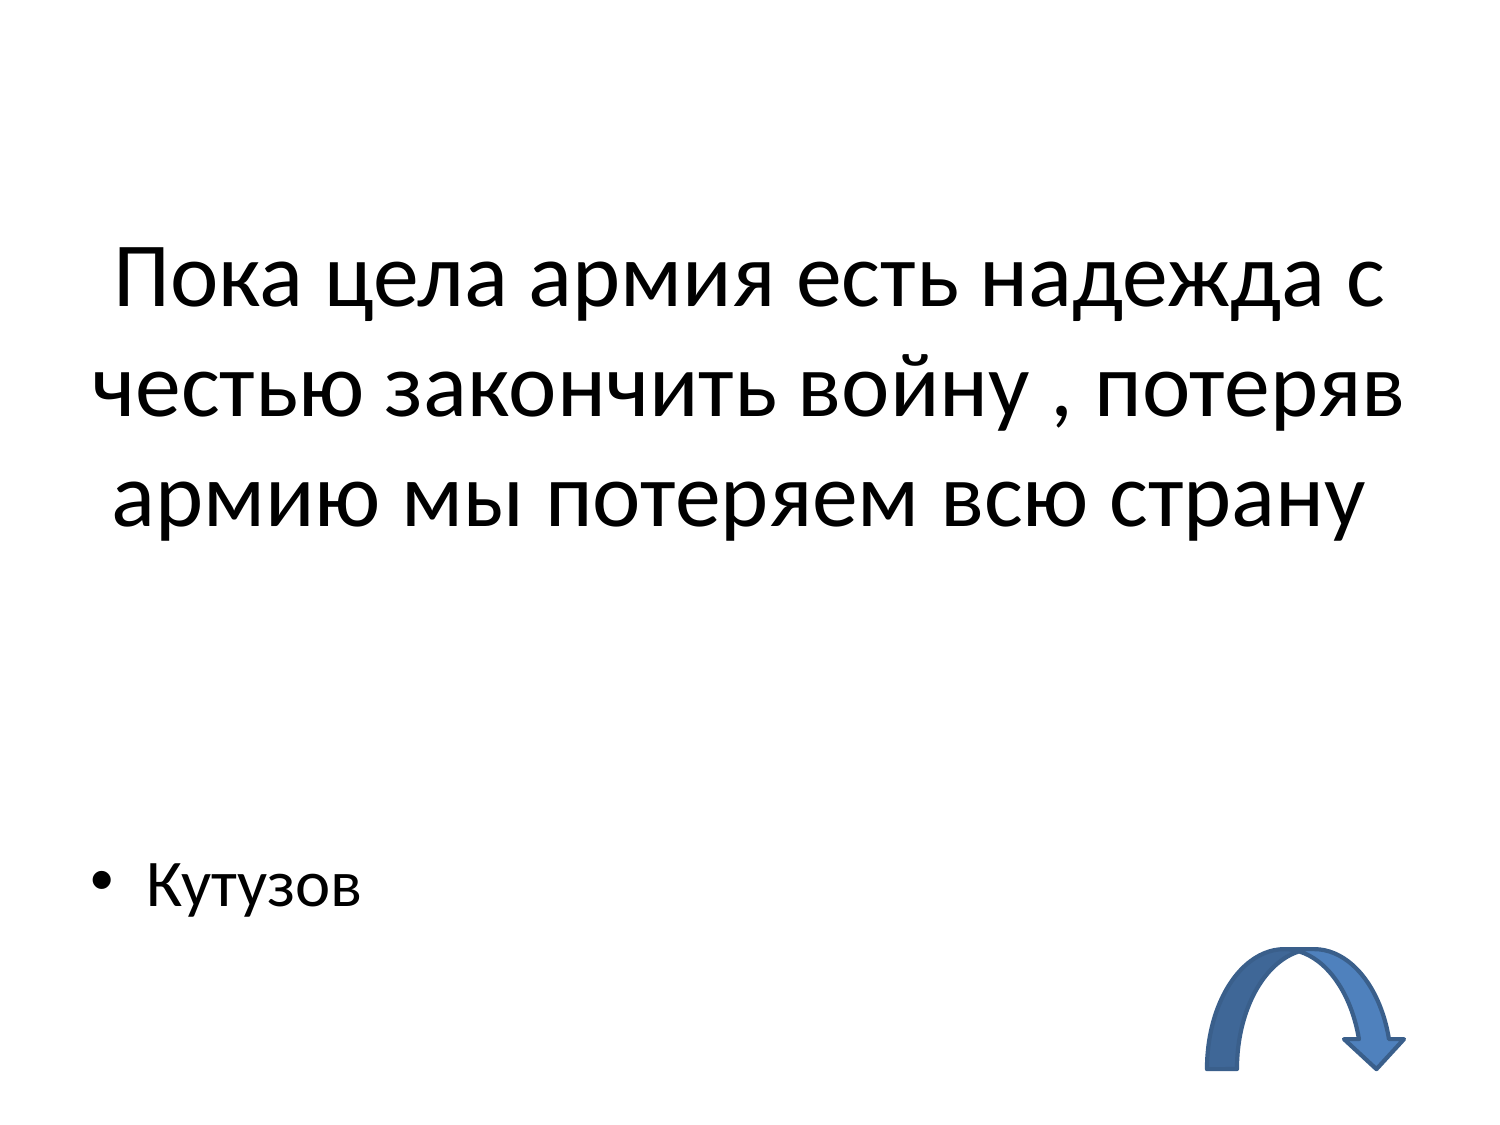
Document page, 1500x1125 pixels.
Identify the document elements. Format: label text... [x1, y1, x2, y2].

text_box [1204, 947, 1406, 1072]
title Пока цела армия есть надежда с честью закончить войну , потеряв армию мы потеряем всю страну [75, 45, 1425, 715]
list Кутузов [75, 832, 1425, 1005]
